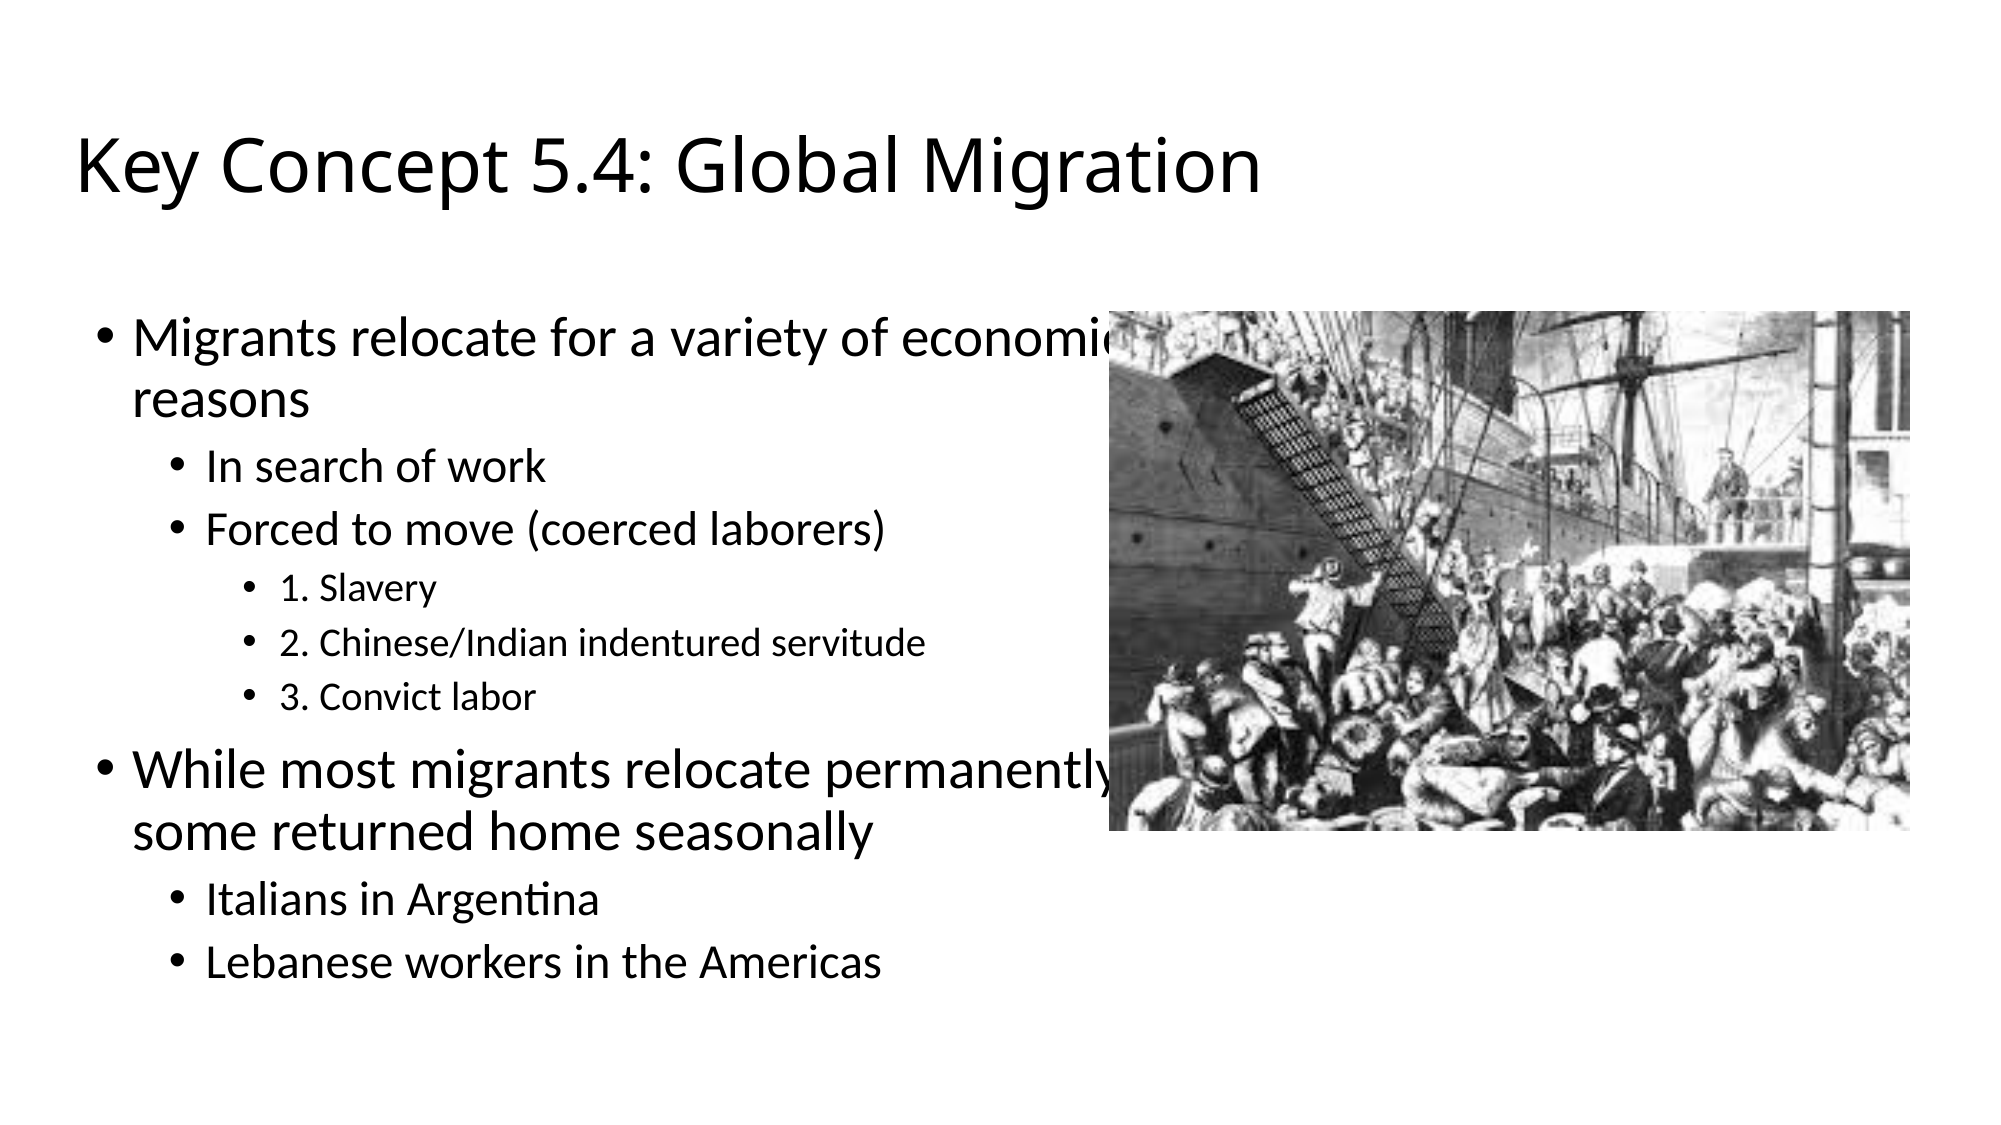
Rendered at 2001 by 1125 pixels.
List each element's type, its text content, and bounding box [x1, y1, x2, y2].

picture [1109, 311, 1910, 831]
title Key Concept 5.4: Global Migration [59, 59, 1941, 278]
list Migrants relocate for a variety of economic reasons In search of work Forced to move (coerced laborers) 1. Slavery 2. Chinese/Indian indentured servitude 3. Convict labor While most migrants relocate permanently, some returned home seasonally Italians in Argentina Lebanese workers in the Americas [80, 299, 1155, 1057]
